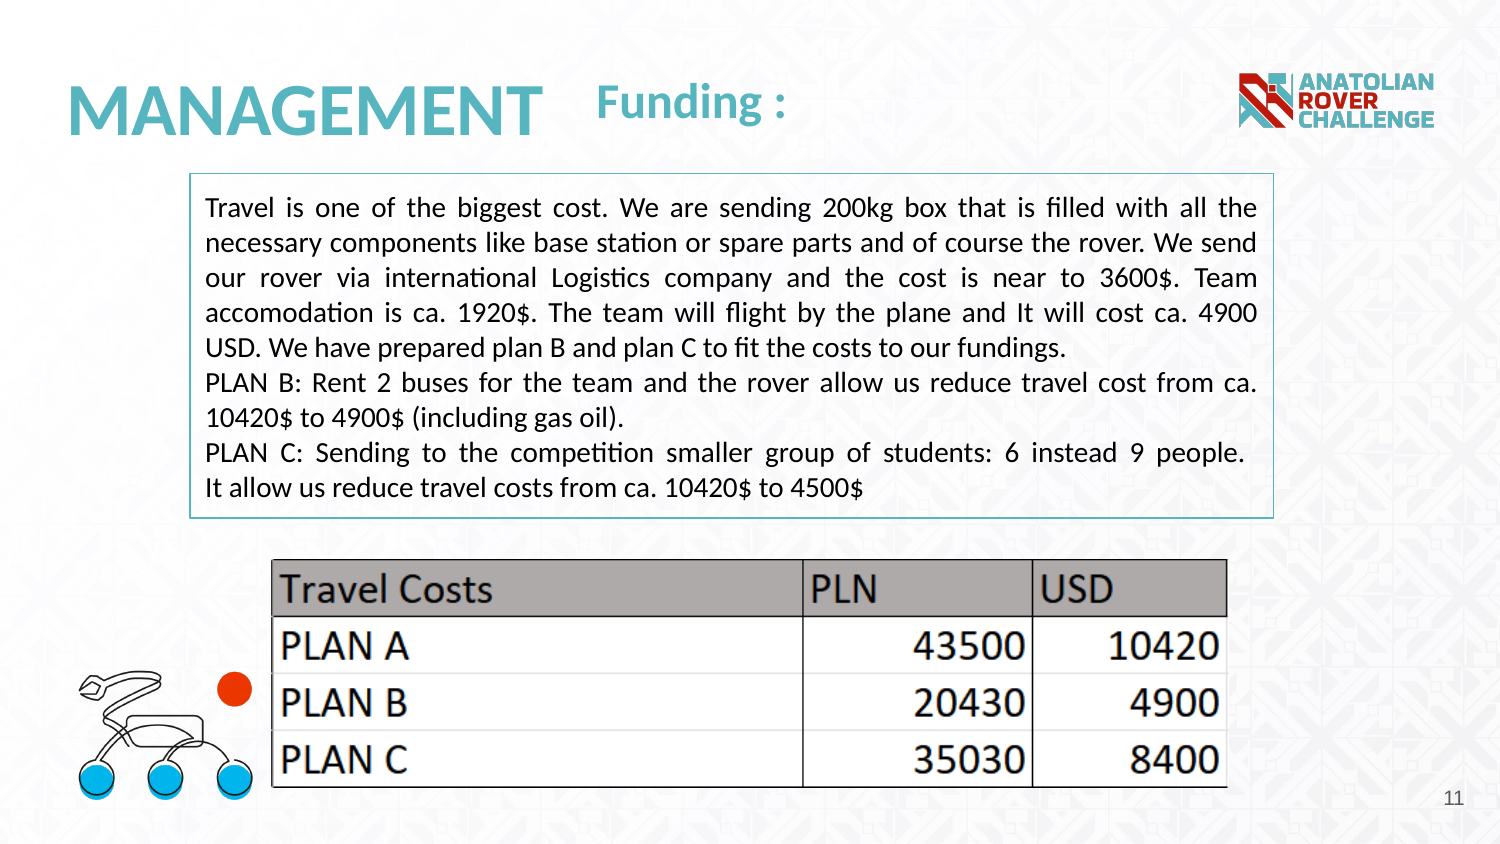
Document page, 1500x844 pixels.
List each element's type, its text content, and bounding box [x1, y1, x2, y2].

text_box Travel is one of the biggest cost. We are sending 200kg box that is filled with all the necessary components like base station or spare parts and of course the rover. We send our rover via international Logistics company and the cost is near to 3600$. Team accomodation is ca. 1920$. The team will flight by the plane and It will cost ca. 4900 USD. We have prepared plan B and plan C to fit the costs to our fundings. PLAN B: Rent 2 buses for the team and the rover allow us reduce travel cost from ca. 10420$ to 4900$ (including gas oil). PLAN C: Sending to the competition smaller group of students: 6 instead 9 people. It allow us reduce travel costs from ca. 10420$ to 4500$ [190, 173, 1274, 519]
slide_number 11 [1389, 764, 1480, 830]
text_box Funding : [581, 53, 911, 144]
picture [0, 0, 1500, 844]
text_box MANAGEMENT [51, 62, 584, 166]
